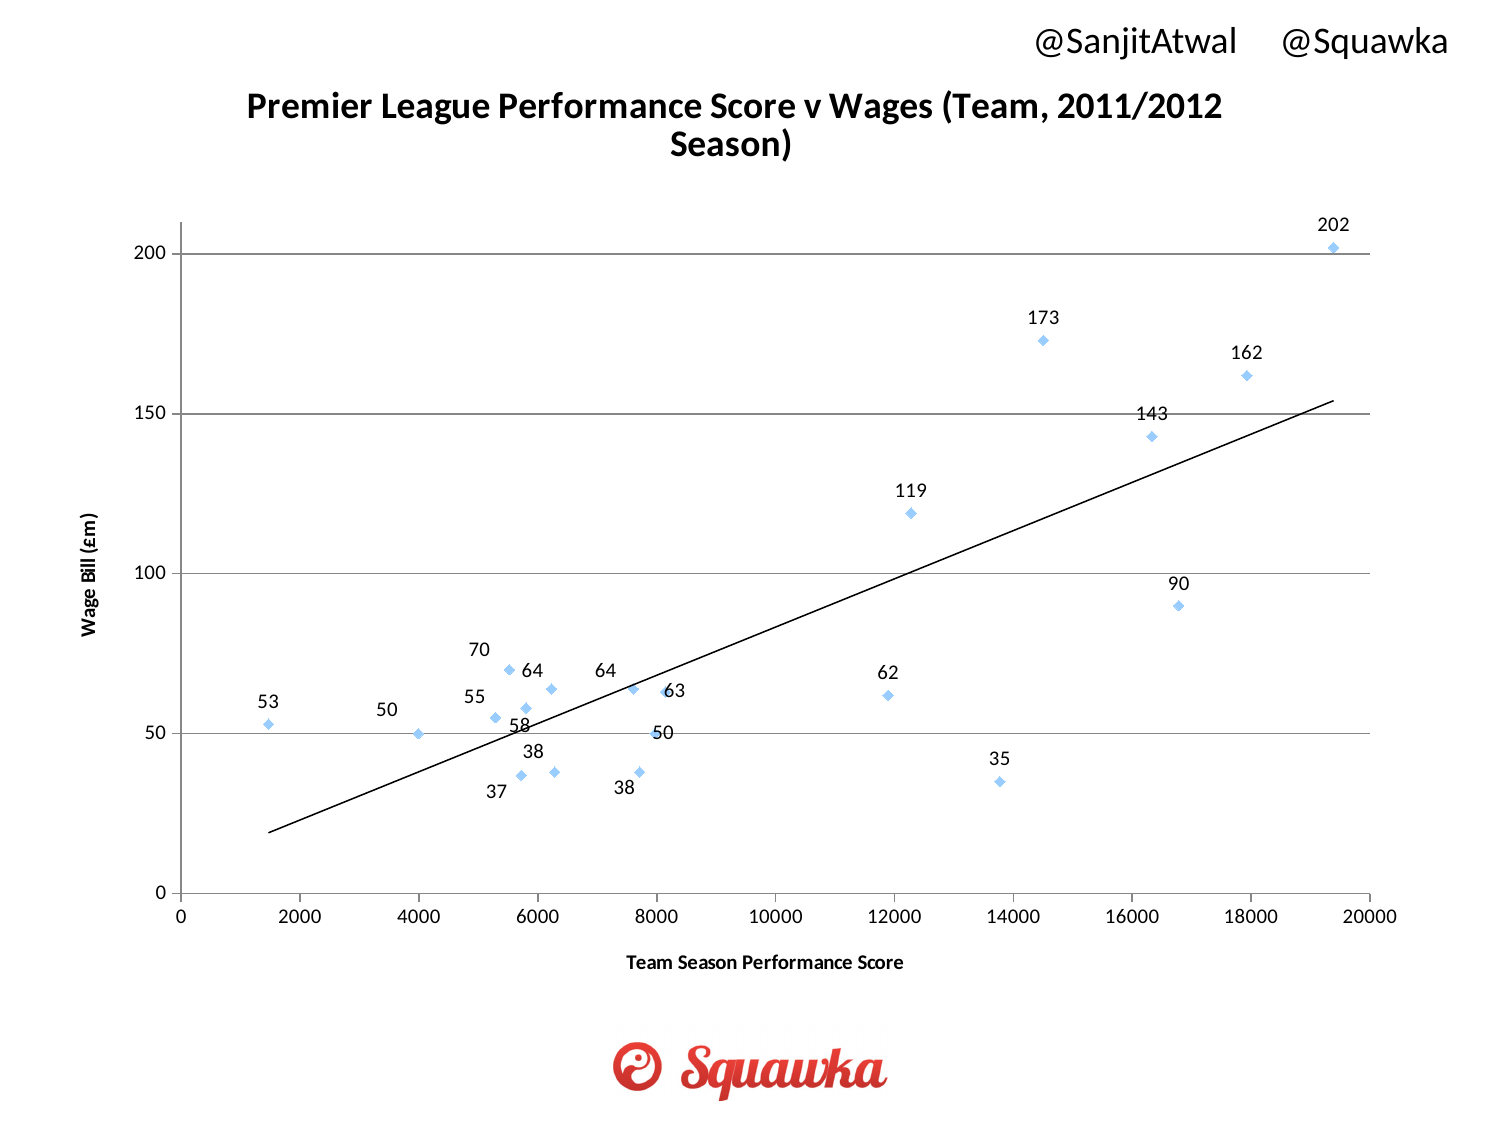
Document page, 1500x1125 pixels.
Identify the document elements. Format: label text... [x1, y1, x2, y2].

picture [611, 1022, 889, 1101]
text_box @SanjitAtwal @Squawka [1017, 9, 1465, 69]
chart [46, 79, 1426, 1006]
